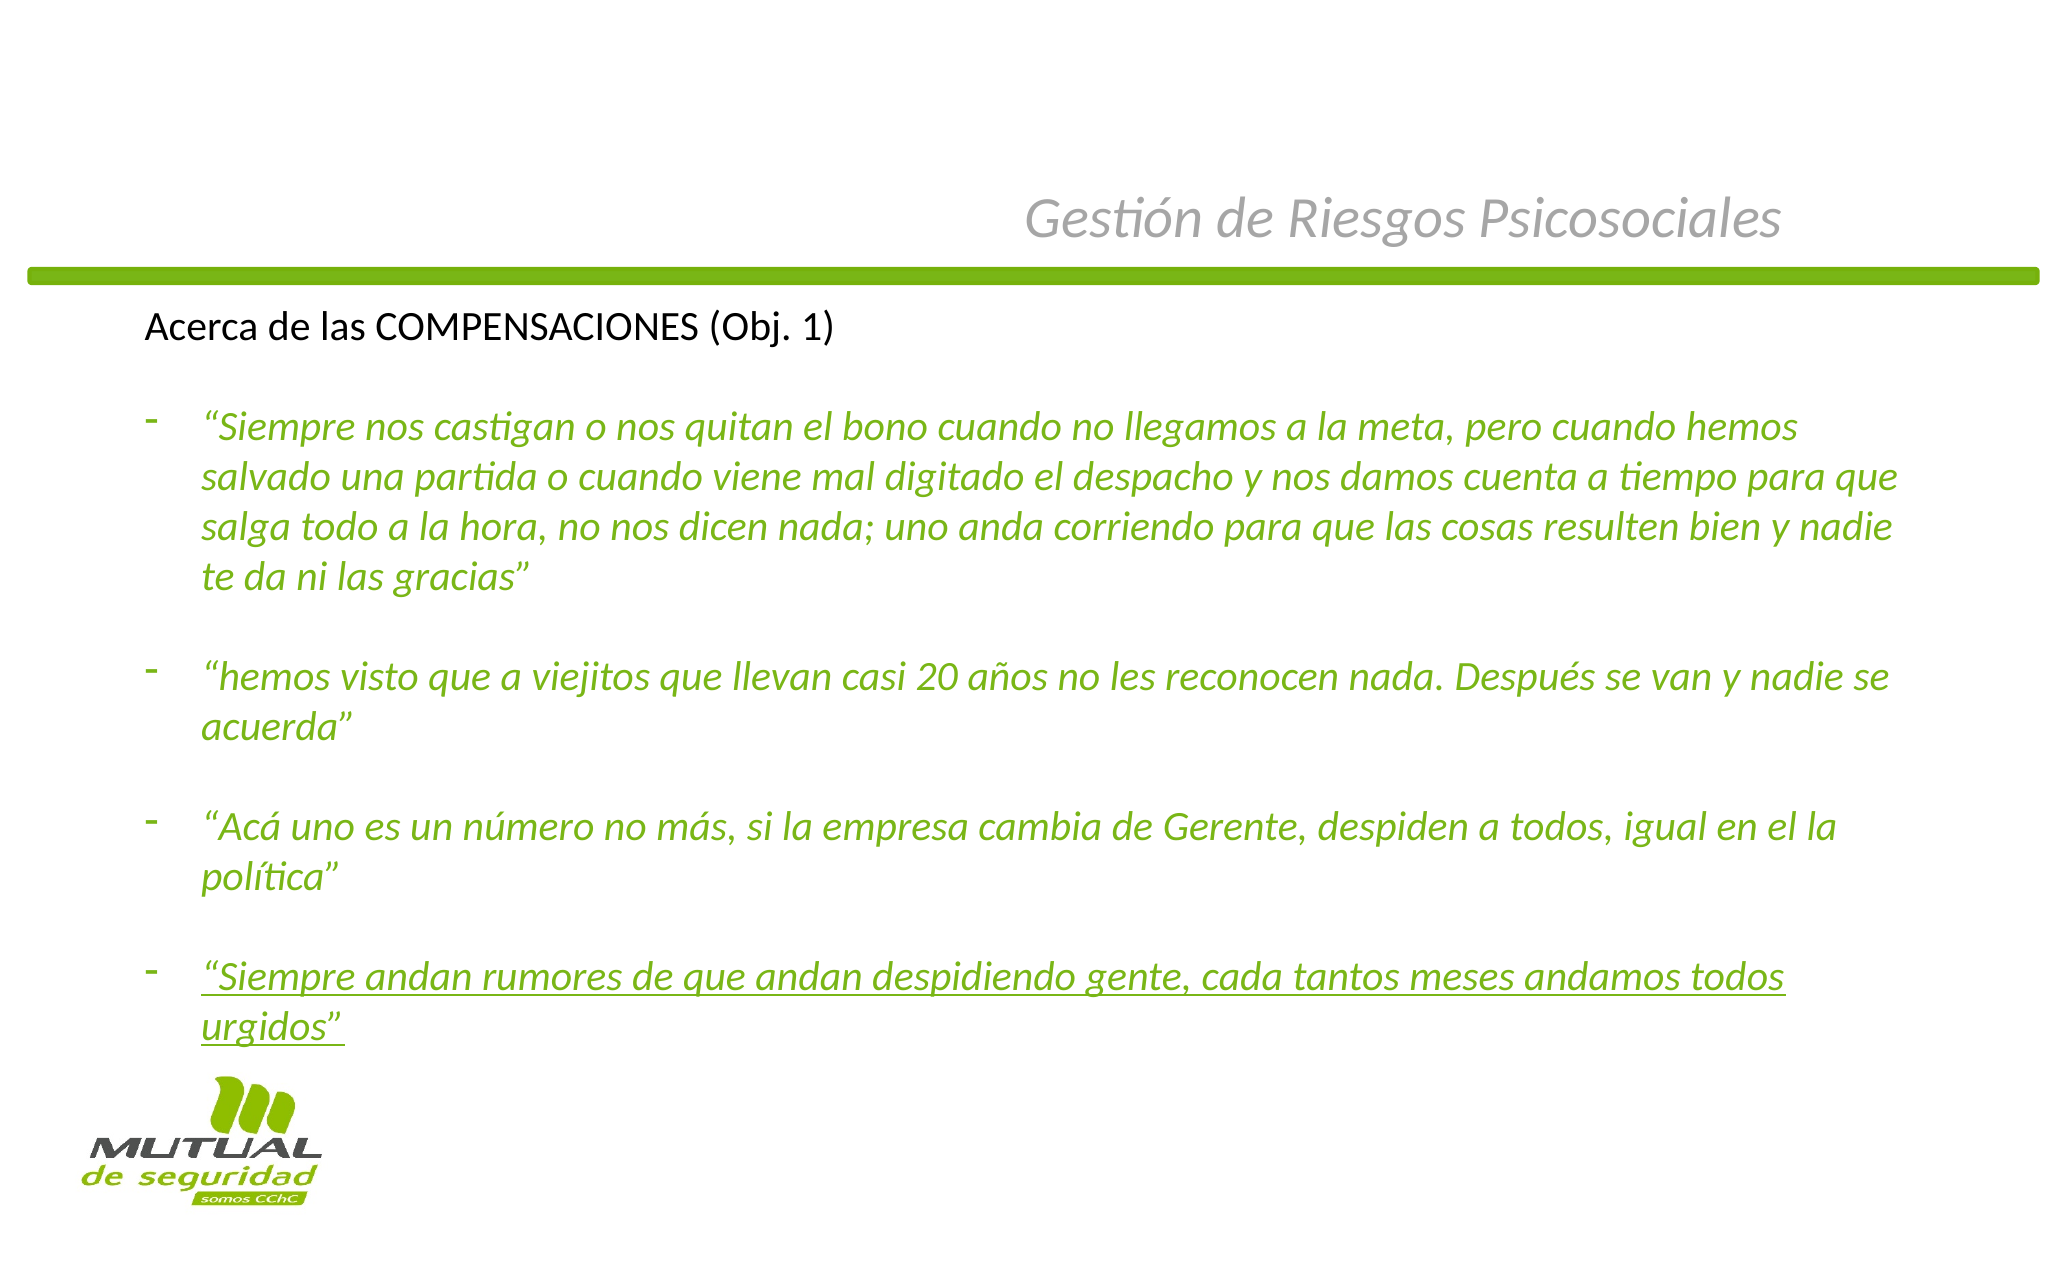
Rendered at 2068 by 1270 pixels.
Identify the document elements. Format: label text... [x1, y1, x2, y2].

text_box [27, 266, 2040, 286]
text_box Acerca de las COMPENSACIONES (Obj. 1) “Siempre nos castigan o nos quitan el bono cuando no llegamos a la meta, pero cuando hemos salvado una partida o cuando viene mal digitado el despacho y nos damos cuenta a tiempo para que salga todo a la hora, no nos dicen nada; uno anda corriendo para que las cosas resulten bien y nadie te da ni las gracias” “hemos visto que a viejitos que llevan casi 20 años no les reconocen nada. Después se van y nadie se acuerda” “Acá uno es un número no más, si la empresa cambia de Gerente, despiden a todos, igual en el la política” “Siempre andan rumores de que andan despidiendo gente, cada tantos meses andamos todos urgidos” [129, 291, 1938, 1057]
picture [64, 1049, 339, 1231]
text_box Gestión de Riesgos Psicosociales [1009, 171, 2014, 257]
